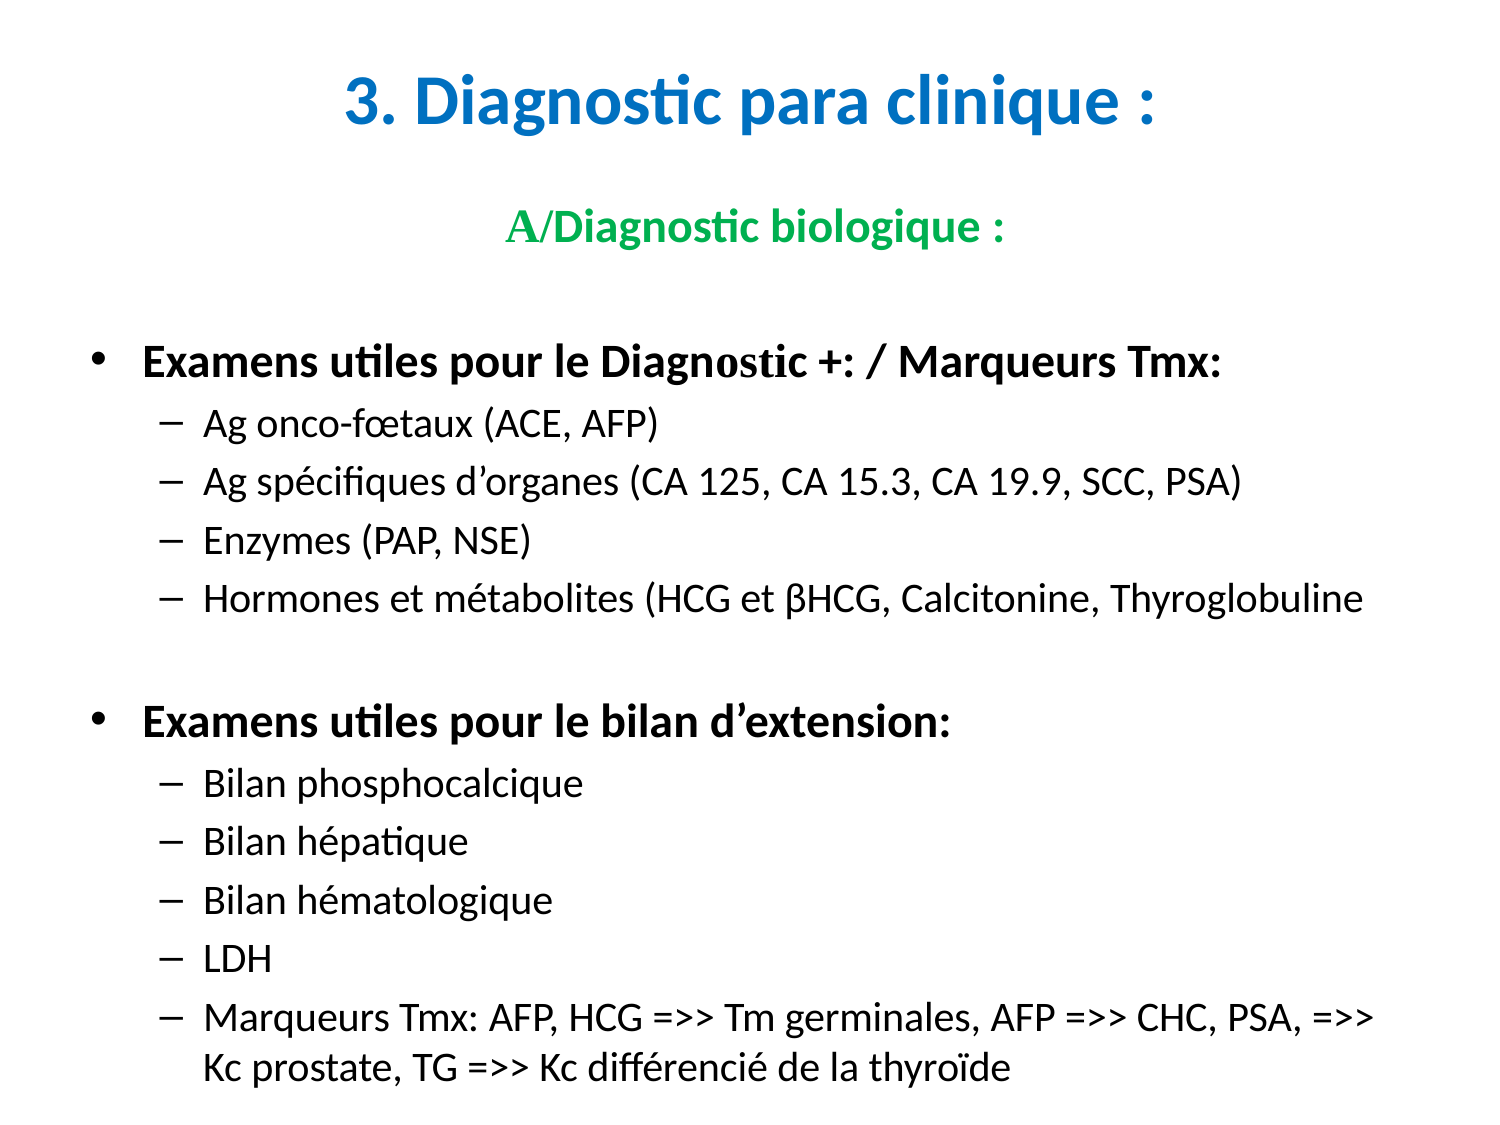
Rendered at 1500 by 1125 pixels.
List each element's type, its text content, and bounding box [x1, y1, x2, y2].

list A/Diagnostic biologique : Examens utiles pour le Diagnostic +: / Marqueurs Tmx: Ag onco-fœtaux (ACE, AFP) Ag spécifiques d’organes (CA 125, CA 15.3, CA 19.9, SCC, PSA) Enzymes (PAP, NSE) Hormones et métabolites (HCG et βHCG, Calcitonine, Thyroglobuline Examens utiles pour le bilan d’extension: Bilan phosphocalcique Bilan hépatique Bilan hématologique LDH Marqueurs Tmx: AFP, HCG =>> Tm germinales, AFP =>> CHC, PSA, =>> Kc prostate, TG =>> Kc différencié de la thyroïde [75, 187, 1425, 1102]
title 3. Diagnostic para clinique : [75, 45, 1425, 187]
